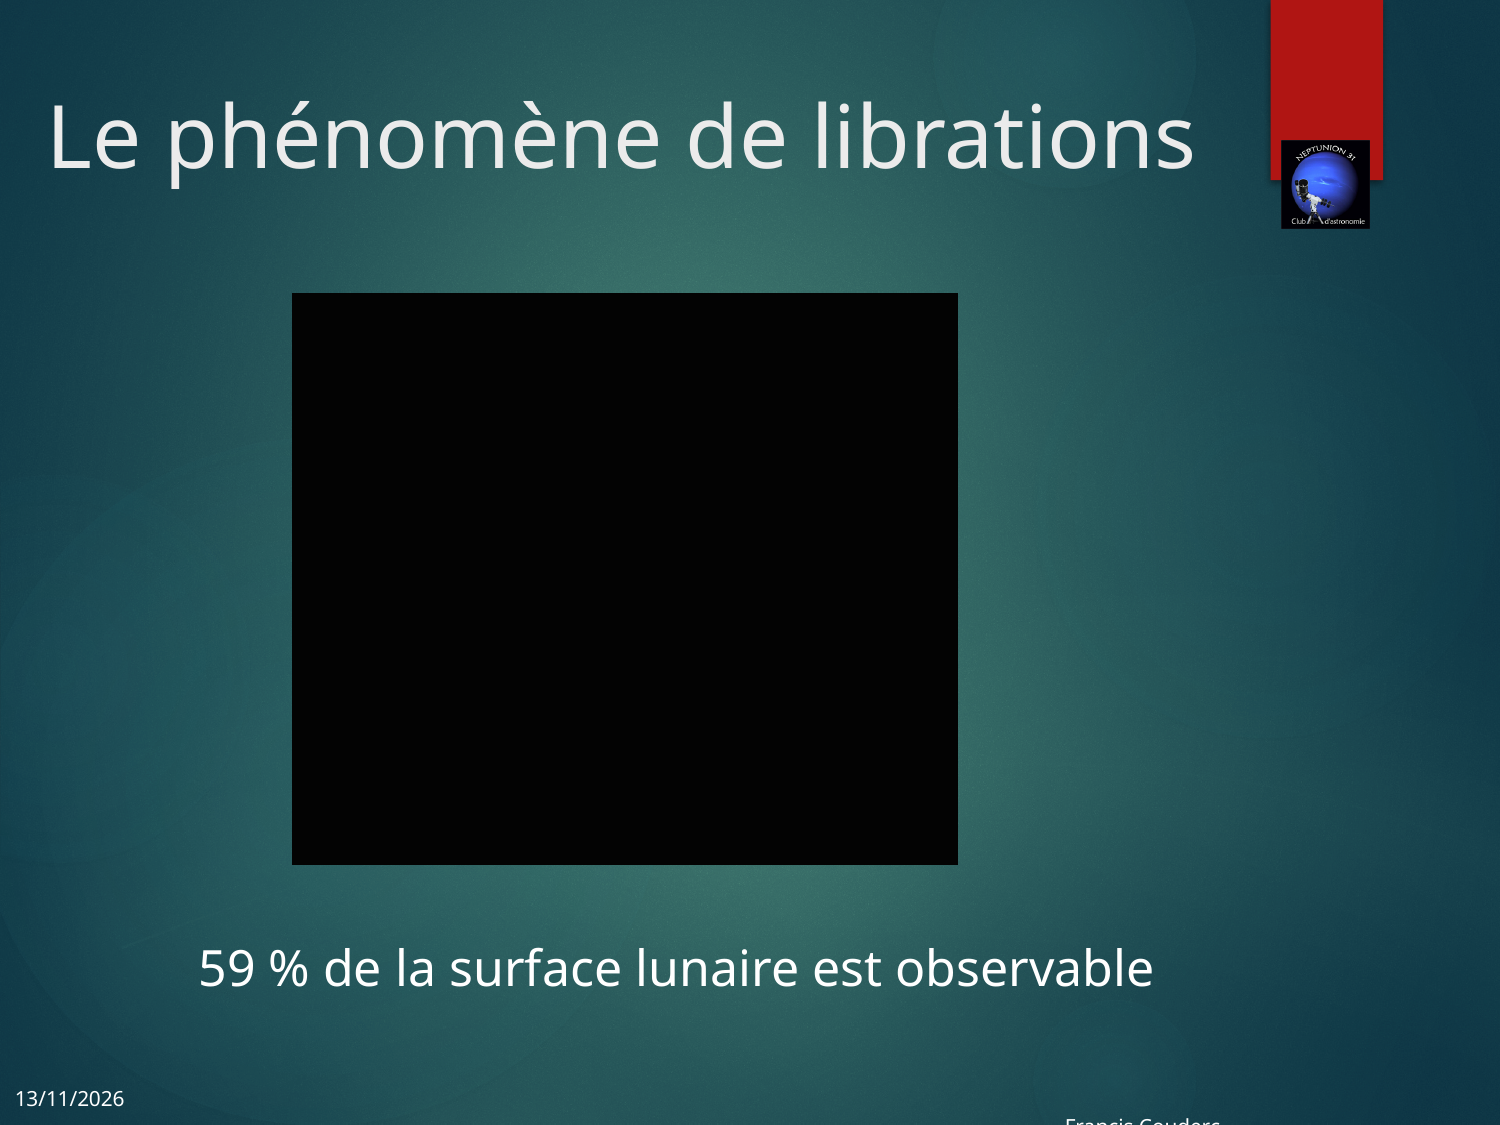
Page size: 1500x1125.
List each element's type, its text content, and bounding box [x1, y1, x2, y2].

title Le phénomène de librations [31, 73, 1278, 296]
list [292, 293, 958, 865]
picture [1281, 140, 1370, 229]
text_box 59 % de la surface lunaire est observable [184, 928, 1282, 1004]
